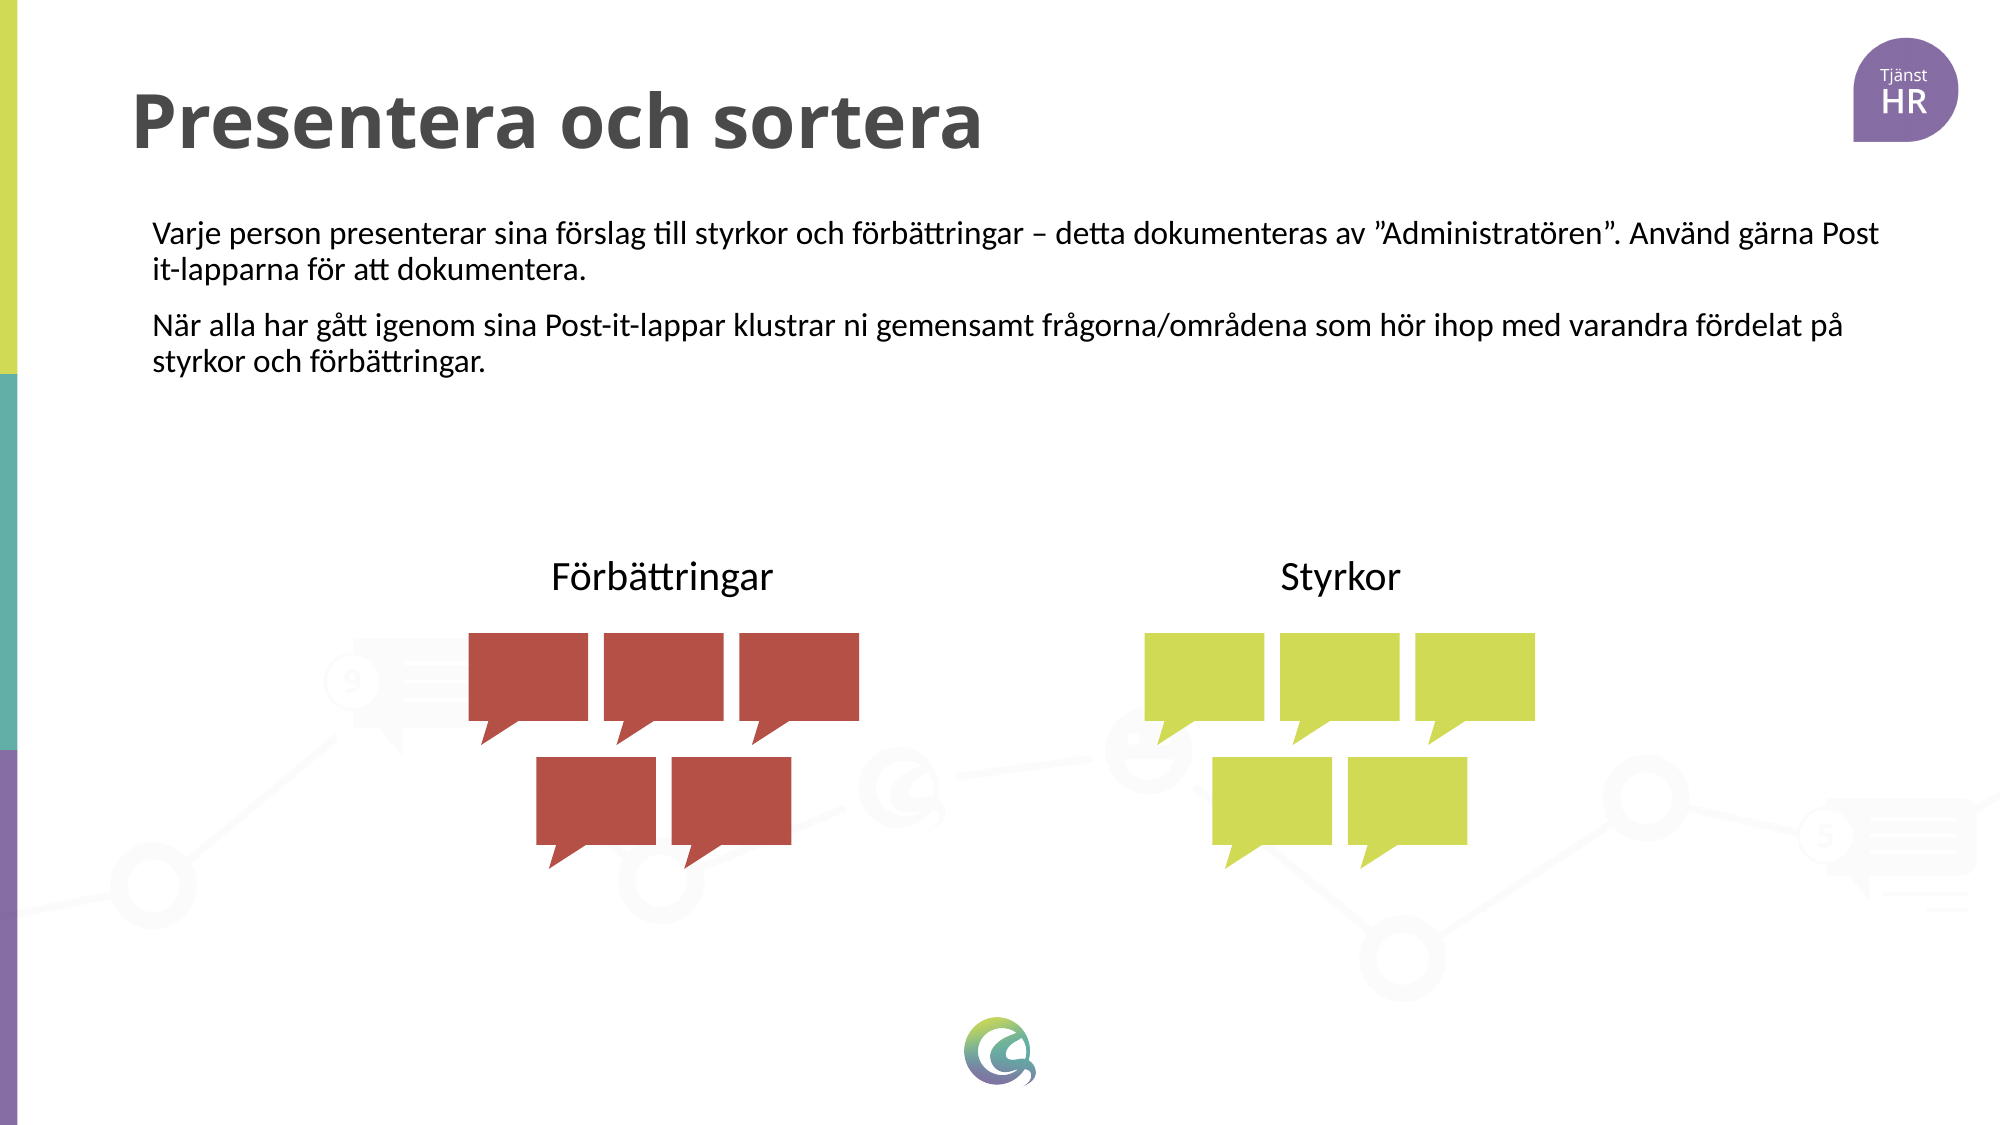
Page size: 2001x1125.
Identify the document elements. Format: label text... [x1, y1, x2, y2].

text_box Styrkor [1144, 546, 1538, 631]
list Varje person presenterar sina förslag till styrkor och förbättringar – detta dokumenteras av ”Administratören”. Använd gärna Post it-lapparna för att dokumentera. När alla har gått igenom sina Post-it-lappar klustrar ni gemensamt frågorna/områdena som hör ihop med varandra fördelat på styrkor och förbättringar. [137, 208, 1910, 978]
picture [964, 1017, 1036, 1087]
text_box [1144, 633, 1536, 845]
text_box Förbättringar [468, 546, 858, 633]
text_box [468, 633, 859, 845]
title Presentera och sortera [115, 76, 1765, 184]
picture [1853, 37, 1959, 142]
